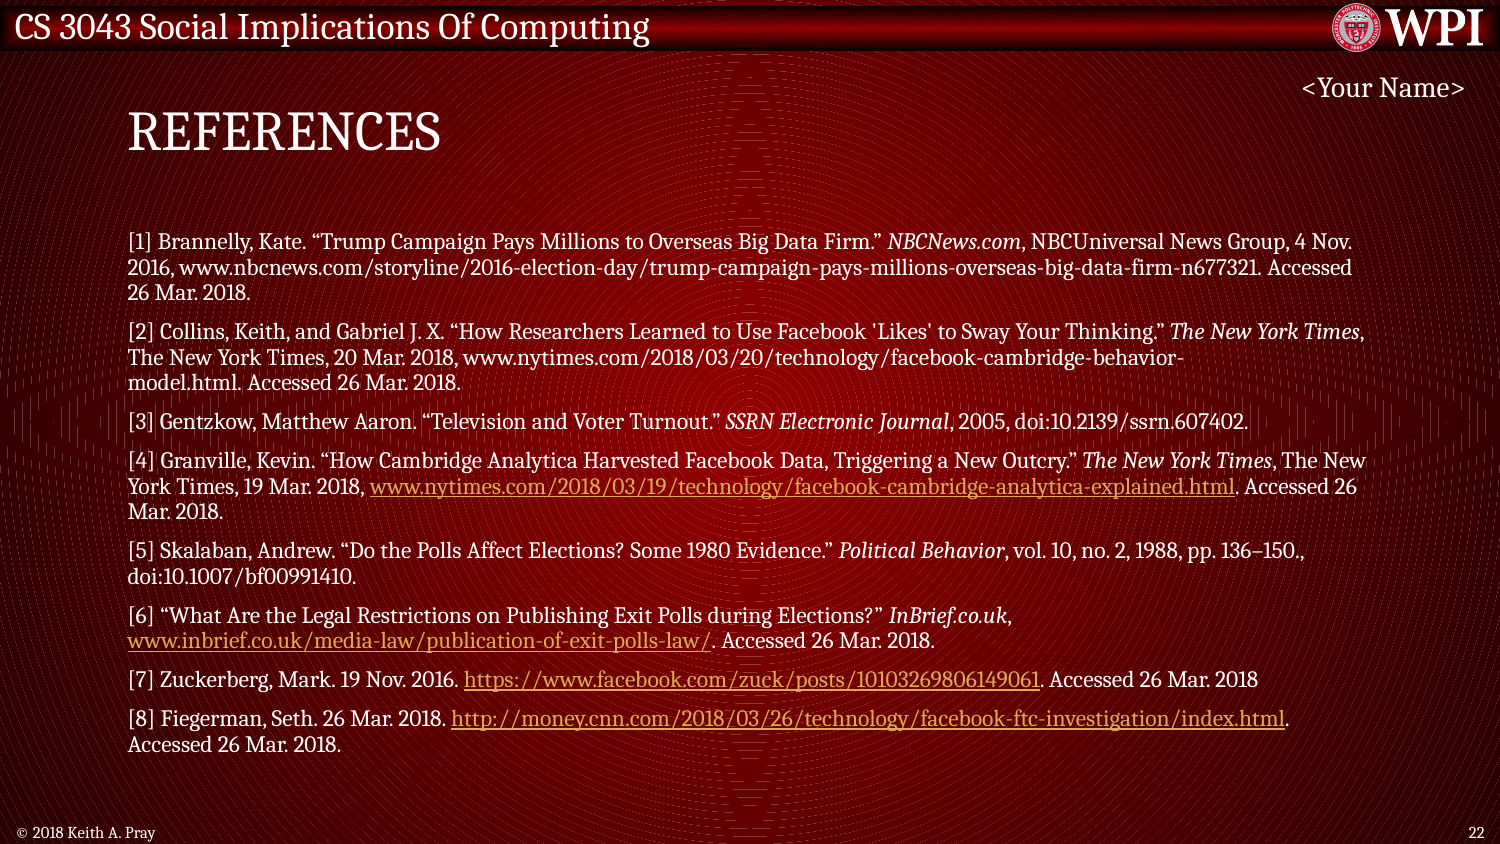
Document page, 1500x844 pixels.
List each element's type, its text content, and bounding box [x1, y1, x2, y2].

list [1] Brannelly, Kate. “Trump Campaign Pays Millions to Overseas Big Data Firm.” NBCNews.com, NBCUniversal News Group, 4 Nov. 2016, www.nbcnews.com/storyline/2016-election-day/trump-campaign-pays-millions-overseas-big-data-firm-n677321. Accessed 26 Mar. 2018. [2] Collins, Keith, and Gabriel J. X. “How Researchers Learned to Use Facebook 'Likes' to Sway Your Thinking.” The New York Times, The New York Times, 20 Mar. 2018, www.nytimes.com/2018/03/20/technology/facebook-cambridge-behavior-model.html. Accessed 26 Mar. 2018. [3] Gentzkow, Matthew Aaron. “Television and Voter Turnout.” SSRN Electronic Journal, 2005, doi:10.2139/ssrn.607402. [4] Granville, Kevin. “How Cambridge Analytica Harvested Facebook Data, Triggering a New Outcry.” The New York Times, The New York Times, 19 Mar. 2018, www.nytimes.com/2018/03/19/technology/facebook-cambridge-analytica-explained.html. Accessed 26 Mar. 2018. [5] Skalaban, Andrew. “Do the Polls Affect Elections? Some 1980 Evidence.” Political Behavior, vol. 10, no. 2, 1988, pp. 136–150., doi:10.1007/bf00991410. [6] “What Are the Legal Restrictions on Publishing Exit Polls during Elections?” InBrief.co.uk, www.inbrief.co.uk/media-law/publication-of-exit-polls-law/. Accessed 26 Mar. 2018. [7] Zuckerberg, Mark. 19 Nov. 2016. https://www.facebook.com/zuck/posts/10103269806149061. Accessed 26 Mar. 2018 [8] Fiegerman, Seth. 26 Mar. 2018. http://money.cnn.com/2018/03/26/technology/facebook-ftc-investigation/index.html. Accessed 26 Mar. 2018. [112, 221, 1388, 772]
footer © 2018 Keith A. Pray [0, 819, 913, 844]
slide_number 22 [1397, 819, 1500, 844]
picture [1332, 3, 1483, 52]
text_box <Your Name> [1123, 61, 1481, 111]
title References [112, 59, 1388, 210]
